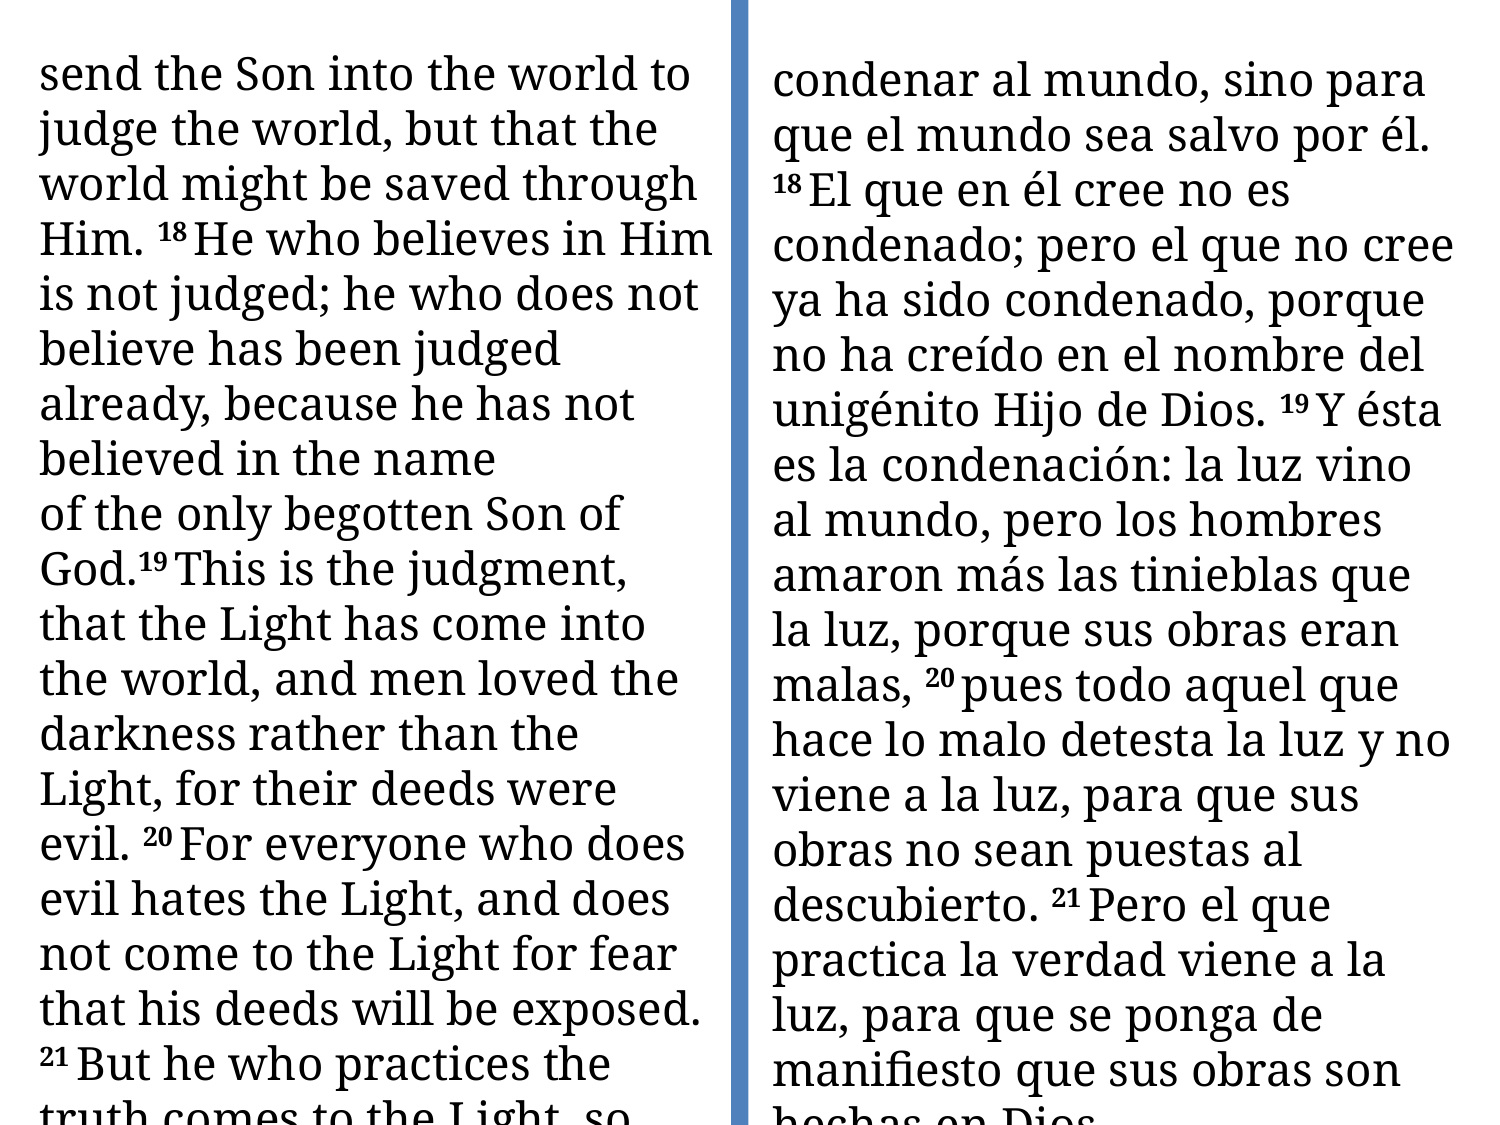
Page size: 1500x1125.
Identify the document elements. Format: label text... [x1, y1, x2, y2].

text_box send the Son into the world to judge the world, but that the world might be saved through Him. 18 He who believes in Him is not judged; he who does not believe has been judged already, because he has not believed in the name of the only begotten Son of God.19 This is the judgment, that the Light has come into the world, and men loved the darkness rather than the Light, for their deeds were evil. 20 For everyone who does evil hates the Light, and does not come to the Light for fear that his deeds will be exposed. 21 But he who practices the truth comes to the Light, so that his deeds may be manifested as having been wrought in God.” [24, 37, 729, 1125]
text_box [729, 0, 751, 1125]
text_box condenar al mundo, sino para que el mundo sea salvo por él. 18 El que en él cree no es condenado; pero el que no cree ya ha sido condenado, porque no ha creído en el nombre del unigénito Hijo de Dios. 19 Y ésta es la condenación: la luz vino al mundo, pero los hombres amaron más las tinieblas que la luz, porque sus obras eran malas, 20 pues todo aquel que hace lo malo detesta la luz y no viene a la luz, para que sus obras no sean puestas al descubierto. 21 Pero el que practica la verdad viene a la luz, para que se ponga de manifiesto que sus obras son hechas en Dios. [757, 43, 1478, 1125]
